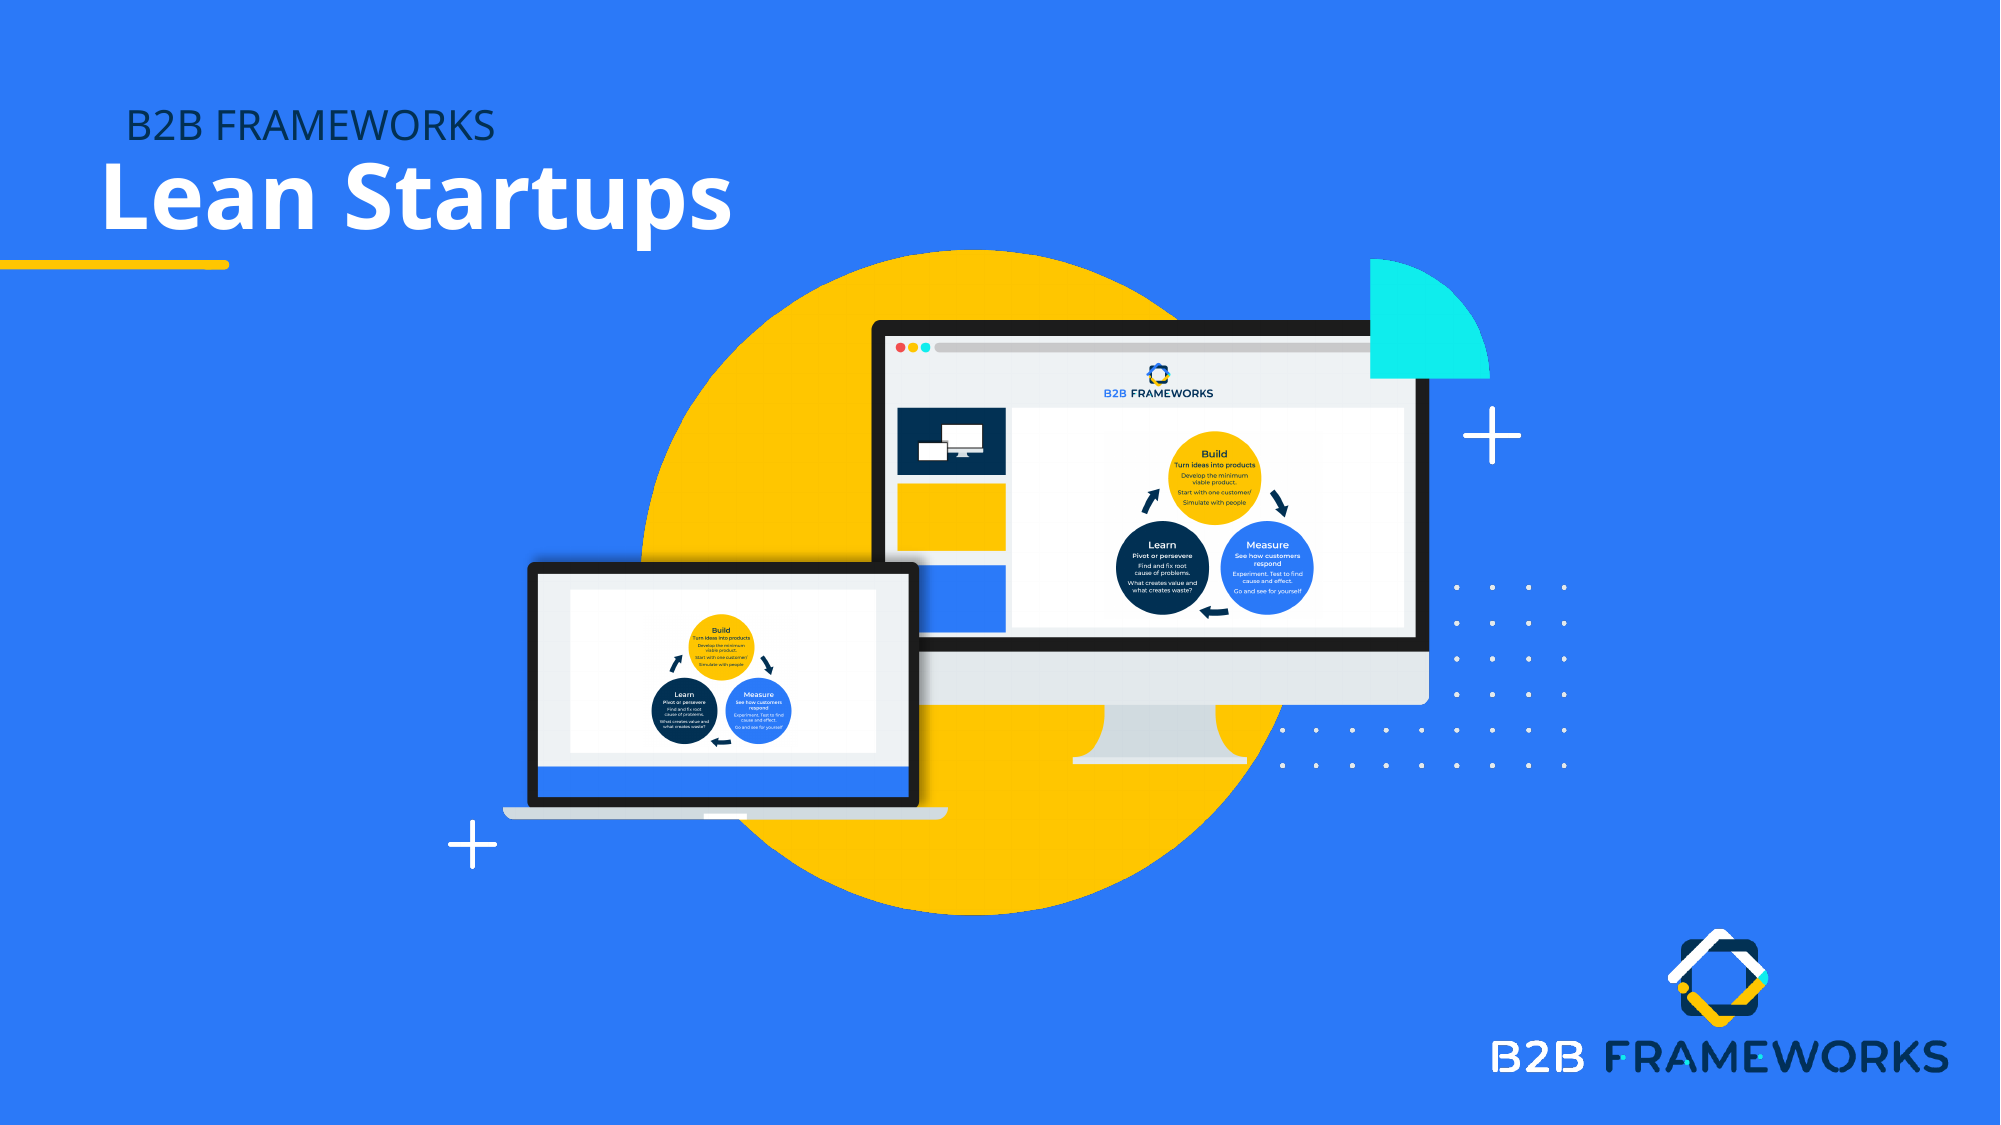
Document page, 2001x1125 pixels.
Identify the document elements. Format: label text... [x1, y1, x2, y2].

title Lean Startups [83, 142, 930, 361]
picture [433, 225, 1962, 1097]
